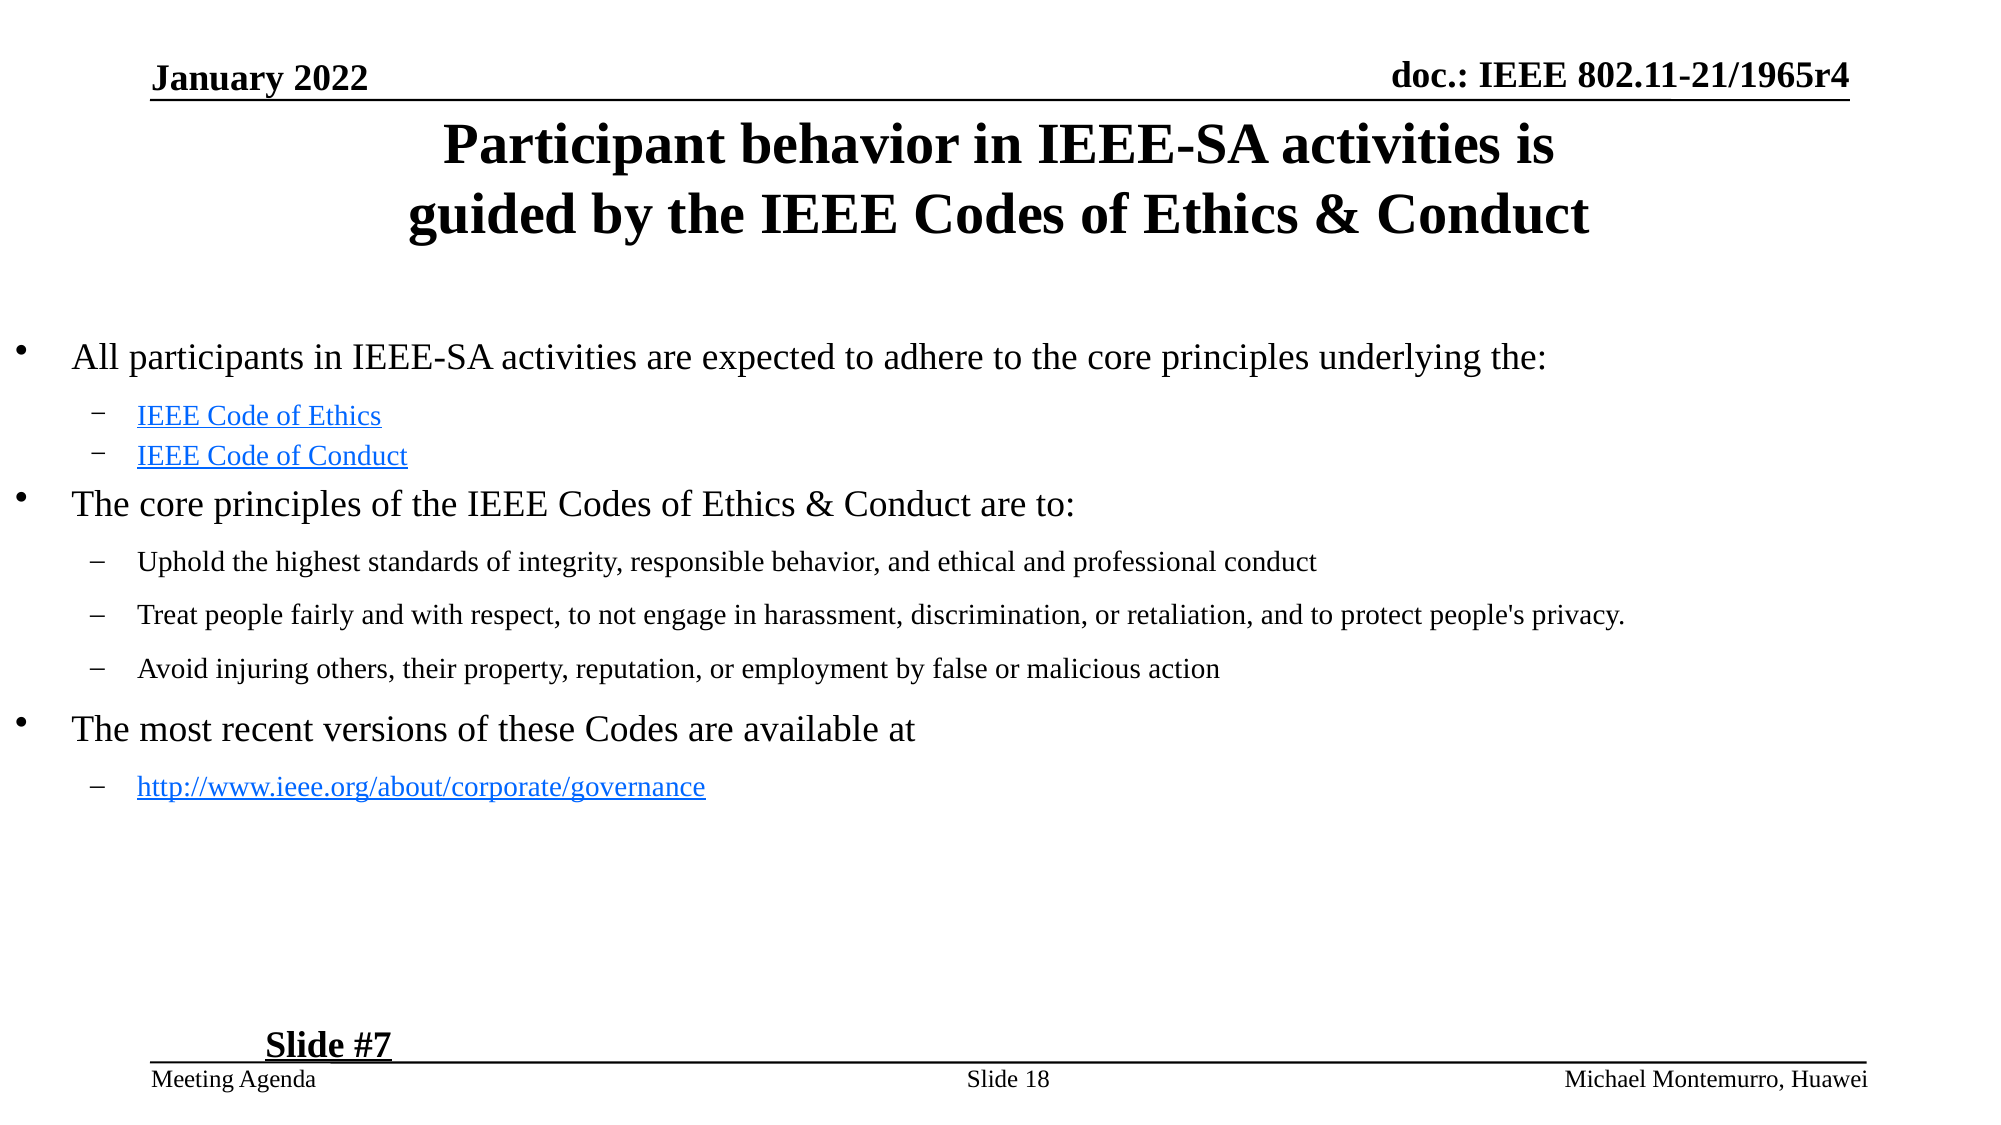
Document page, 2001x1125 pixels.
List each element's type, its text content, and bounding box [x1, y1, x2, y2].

slide_number Slide 18 [964, 1061, 1053, 1093]
list All participants in IEEE-SA activities are expected to adhere to the core principles underlying the: IEEE Code of Ethics IEEE Code of Conduct The core principles of the IEEE Codes of Ethics & Conduct are to: Uphold the highest standards of integrity, responsible behavior, and ethical and professional conduct Treat people fairly and with respect, to not engage in harassment, discrimination, or retaliation, and to protect people's privacy. Avoid injuring others, their property, reputation, or employment by false or malicious action The most recent versions of these Codes are available at http://www.ieee.org/about/corporate/governance [0, 324, 1700, 1000]
text_box Slide #7 [250, 1012, 407, 1073]
text_box Participant behavior in IEEE-SA activities is guided by the IEEE Codes of Ethics & Conduct [362, 87, 1638, 263]
footer Michael Montemurro, Huawei [1266, 1061, 1869, 1093]
